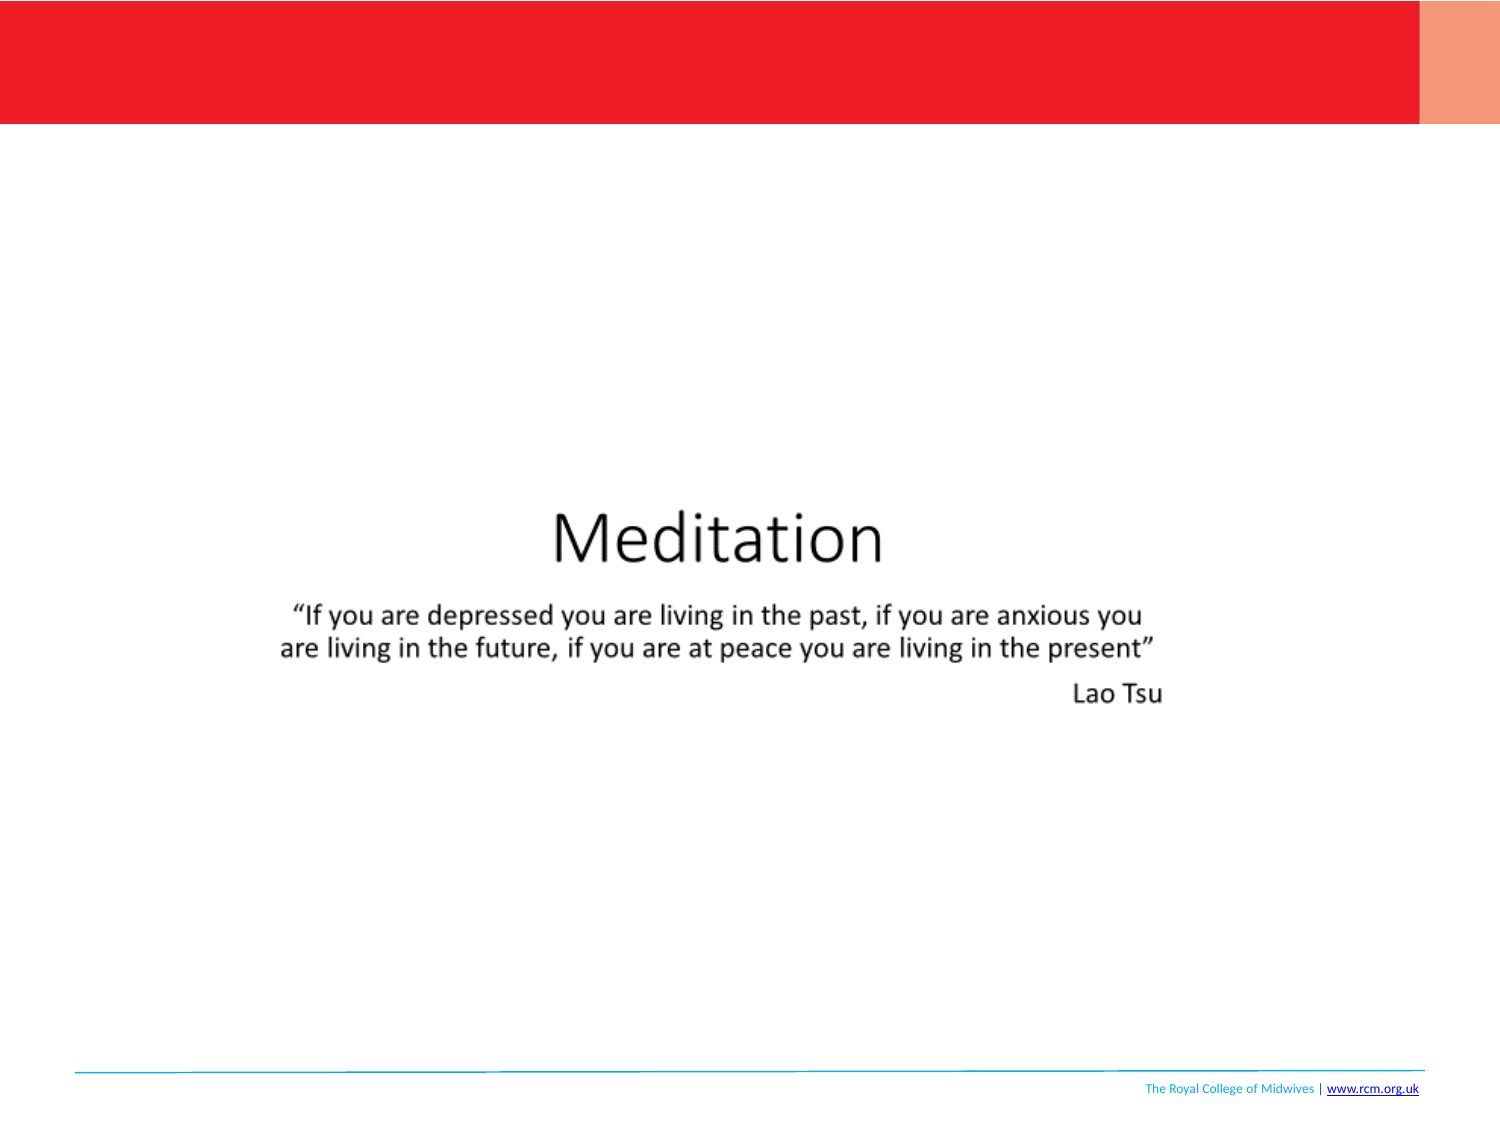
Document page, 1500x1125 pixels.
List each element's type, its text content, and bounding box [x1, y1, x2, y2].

text_box [0, 1, 1500, 124]
text_box The Royal College of Midwives | www.rcm.org.uk [1143, 1077, 1428, 1097]
picture [112, 237, 1324, 919]
